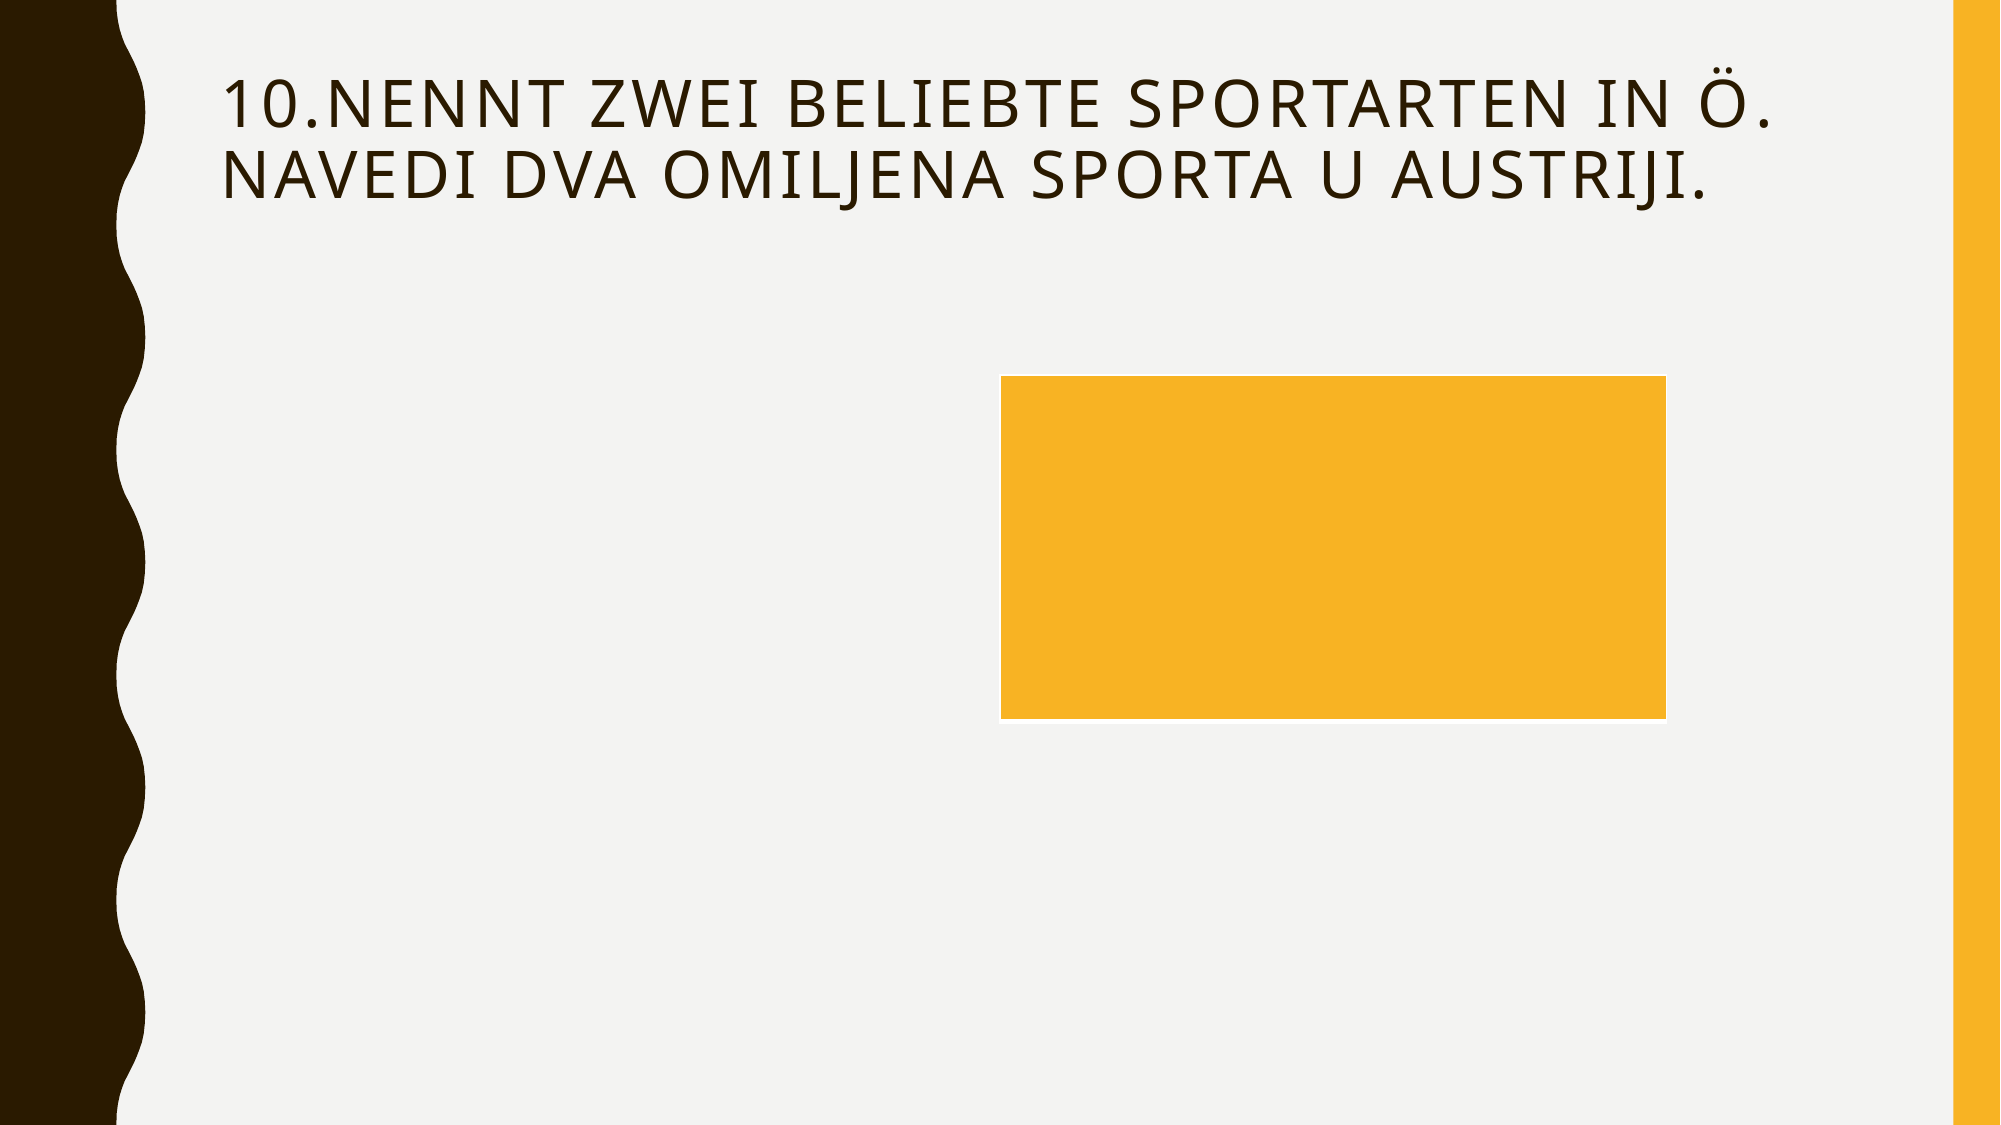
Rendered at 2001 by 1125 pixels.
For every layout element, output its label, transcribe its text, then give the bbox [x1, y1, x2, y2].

title 10.Nennt zwei beliebte sportarten in ö. NAVEDI DVA OMILJENA SPORTA U AUSTRIJI. [205, 62, 1875, 308]
table_header [1001, 376, 1666, 719]
